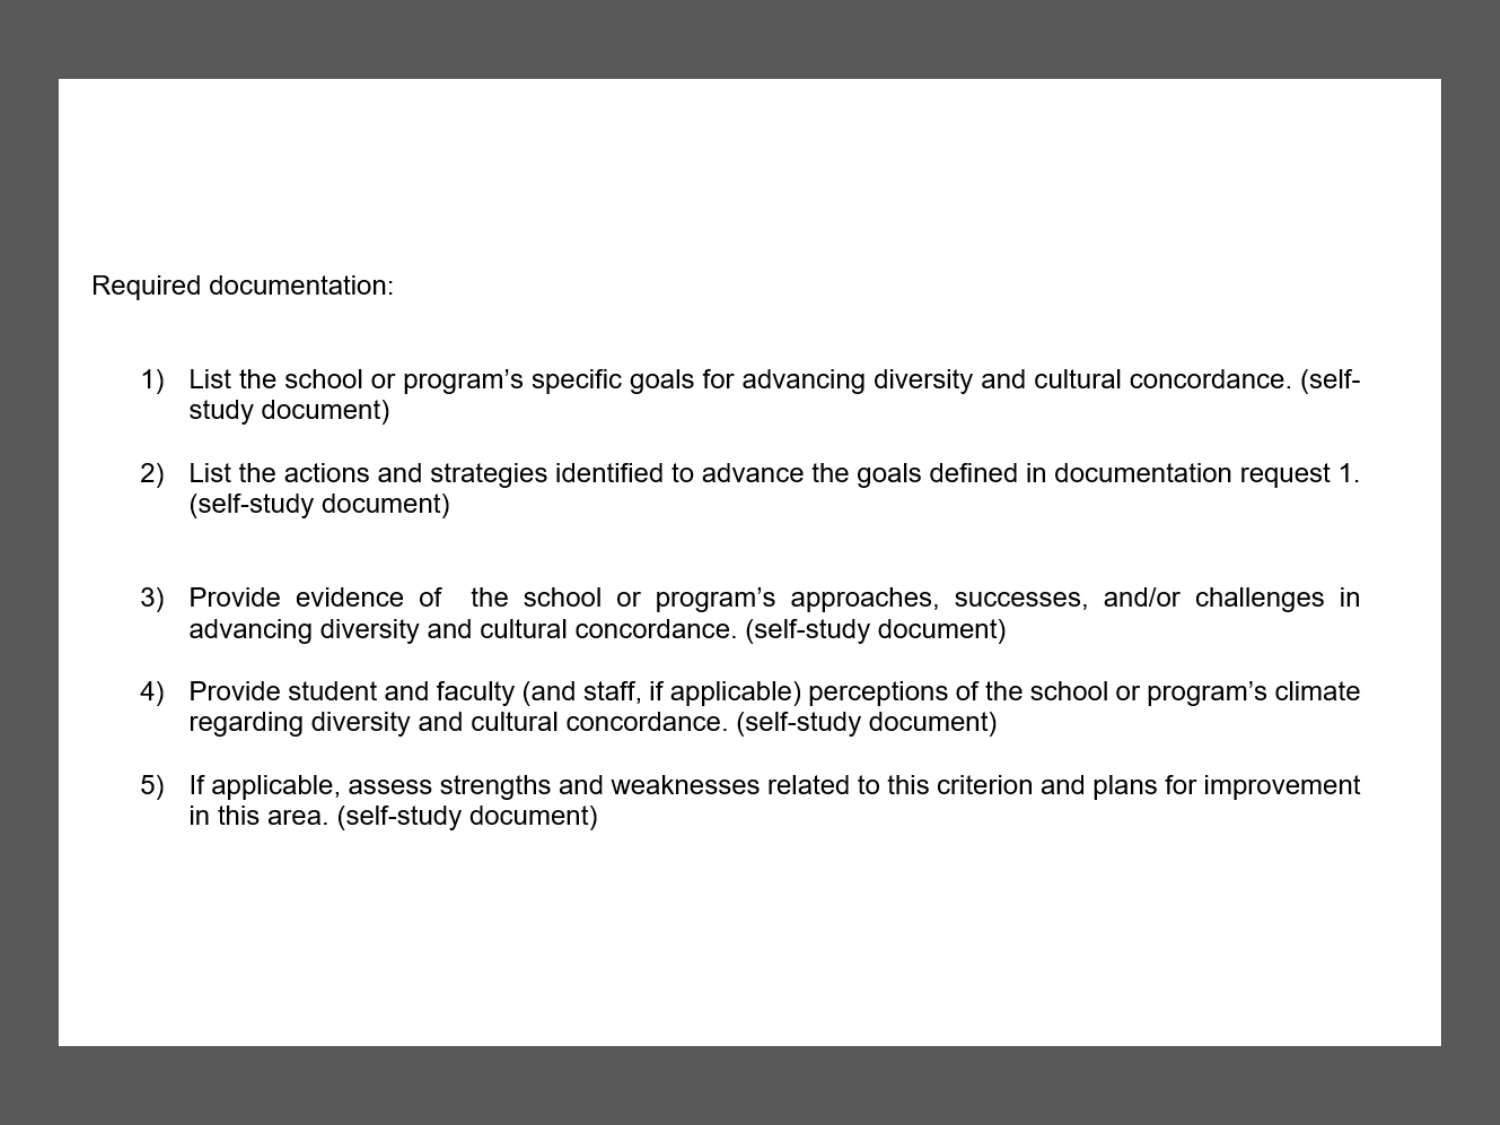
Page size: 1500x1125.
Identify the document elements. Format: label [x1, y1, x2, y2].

text_box [0, 0, 1500, 1125]
picture [78, 263, 1422, 862]
text_box [57, 77, 1443, 1048]
